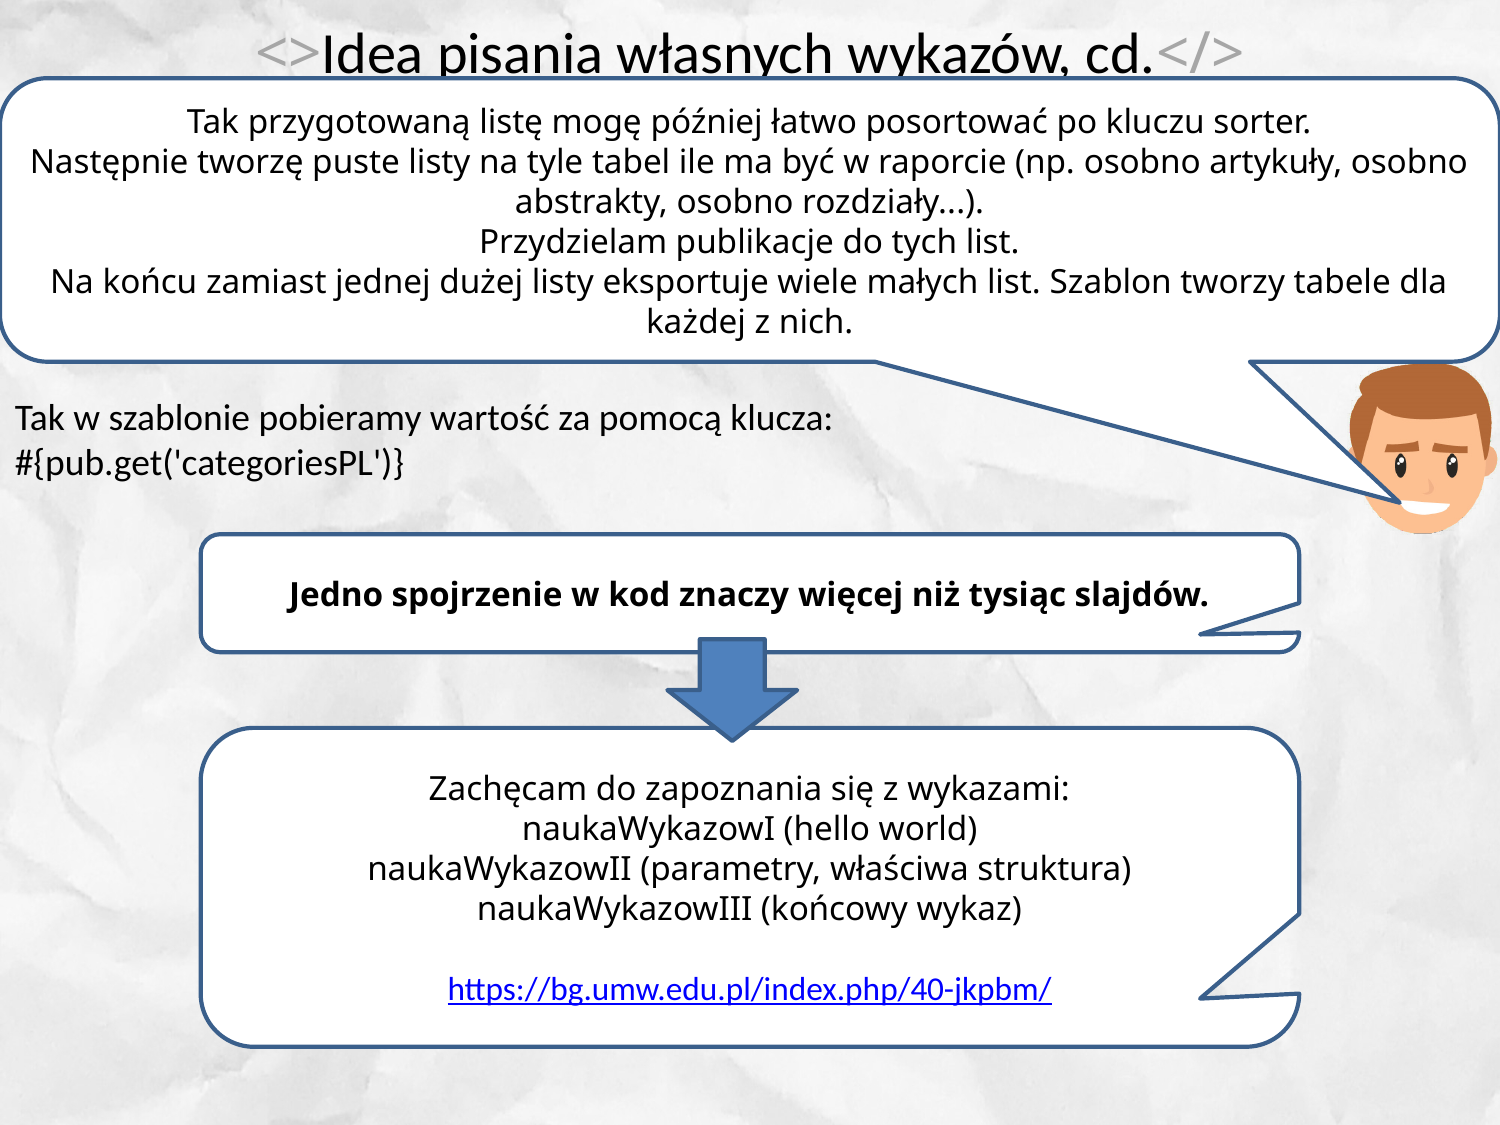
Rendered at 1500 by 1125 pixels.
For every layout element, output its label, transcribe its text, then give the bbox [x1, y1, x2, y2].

text_box Zachęcam do zapoznania się z wykazami: naukaWykazowI (hello world) naukaWykazowII (parametry, właściwa struktura) naukaWykazowIII (końcowy wykaz) https://bg.umw.edu.pl/index.php/40-jkpbm/ [198, 725, 1302, 1049]
text_box Tak w szablonie pobieramy wartość za pomocą klucza: #{pub.get('categoriesPL')} [0, 385, 1339, 490]
text_box <>Idea pisania własnych wykazów, cd.</> [0, 0, 1500, 108]
picture [0, 332, 949, 385]
text_box Tak przygotowaną listę mogę później łatwo posortować po kluczu sorter. Następnie tworzę puste listy na tyle tabel ile ma być w raporcie (np. osobno artykuły, osobno abstrakty, osobno rozdziały...). Przydzielam publikacje do tych list. Na końcu zamiast jednej dużej listy eksportuje wiele małych list. Szablon tworzy tabele dla każdej z nich. [0, 76, 1500, 385]
picture [0, 332, 1500, 1125]
text_box [665, 637, 800, 743]
text_box Jedno spojrzenie w kod znaczy więcej niż tysiąc slajdów. [198, 532, 1302, 655]
